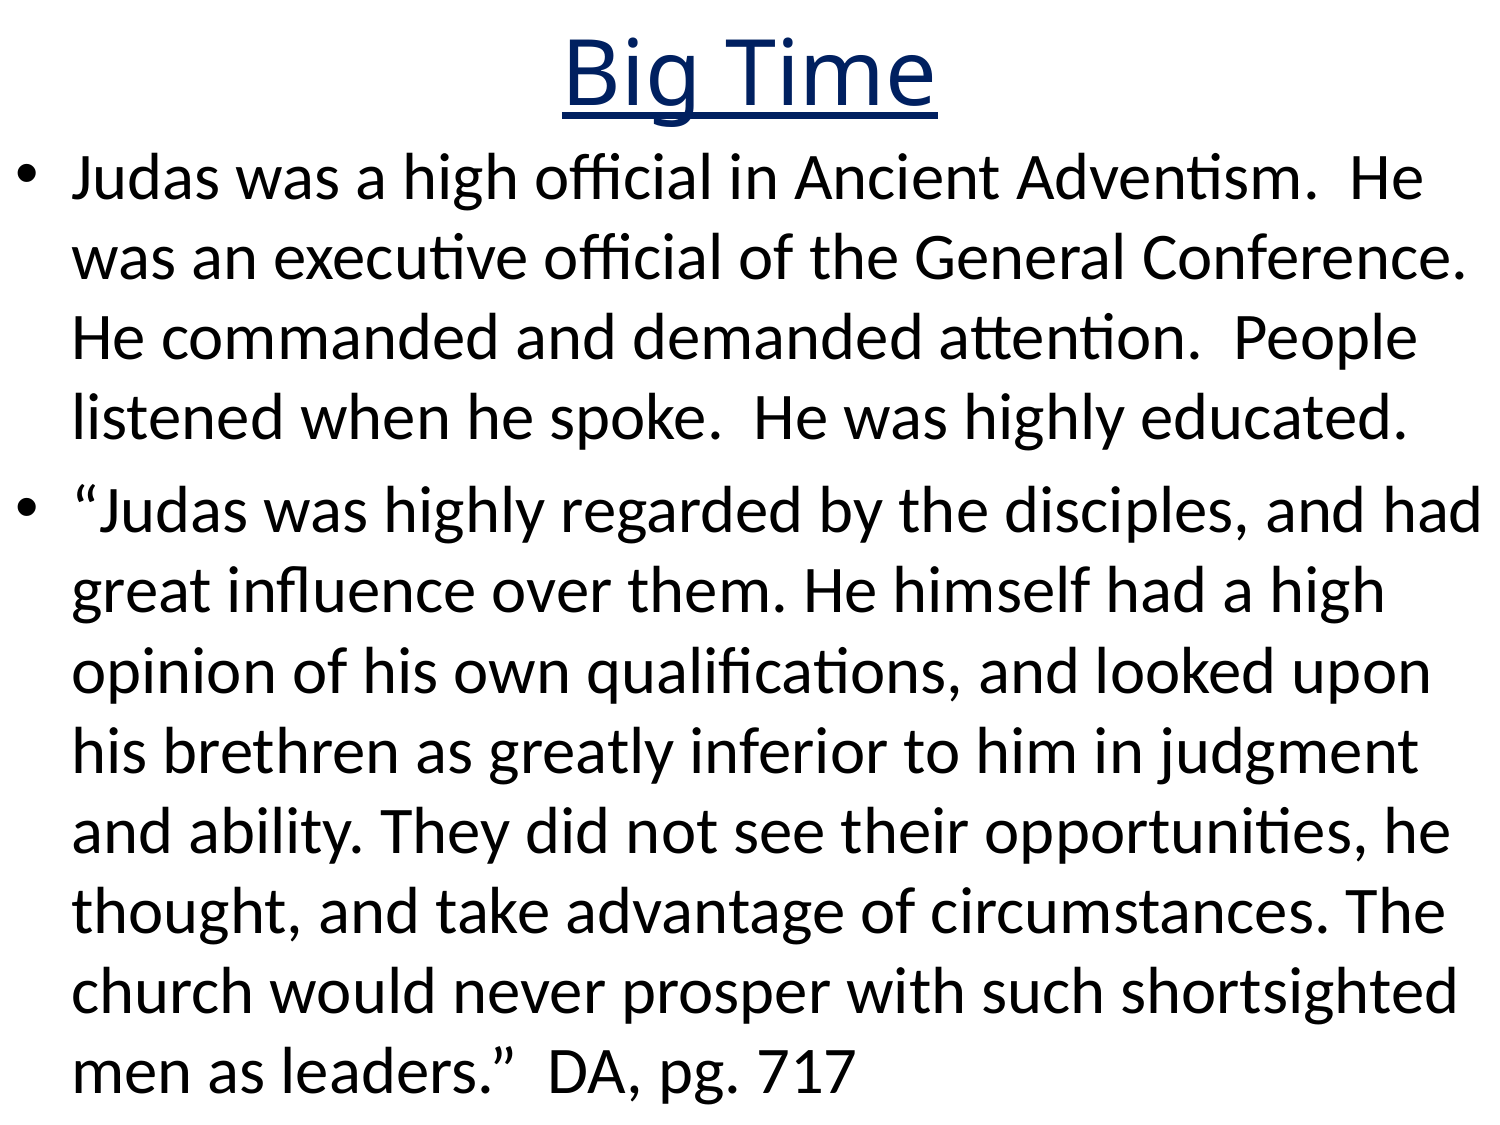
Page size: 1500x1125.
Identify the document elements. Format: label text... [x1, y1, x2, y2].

title Big Time [75, 0, 1425, 125]
list Judas was a high official in Ancient Adventism. He was an executive official of the General Conference. He commanded and demanded attention. People listened when he spoke. He was highly educated. “Judas was highly regarded by the disciples, and had great influence over them. He himself had a high opinion of his own qualifications, and looked upon his brethren as greatly inferior to him in judgment and ability. They did not see their opportunities, he thought, and take advantage of circumstances. The church would never prosper with such shortsighted men as leaders.” DA, pg. 717 [0, 125, 1500, 1125]
